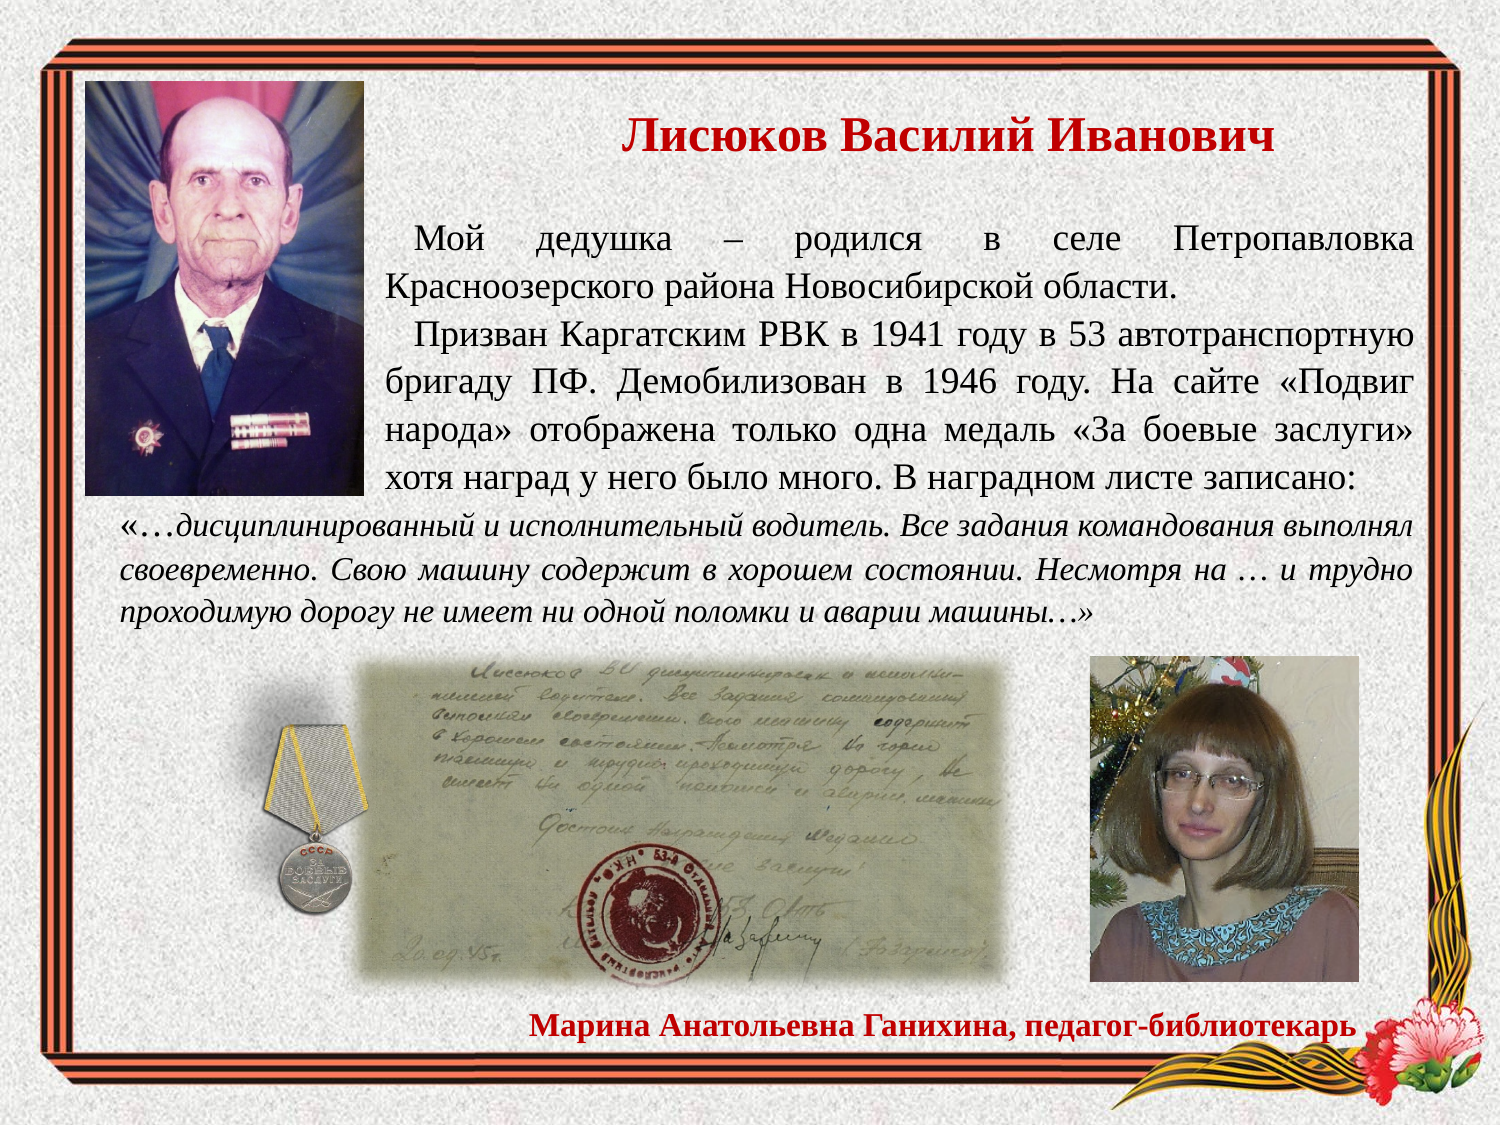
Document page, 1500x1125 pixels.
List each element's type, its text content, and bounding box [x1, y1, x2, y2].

picture [0, 0, 1500, 1125]
text_box Лисюков Василий Иванович [539, 93, 1372, 169]
text_box Марина Анатольевна Ганихина, педагог-библиотекарь [492, 996, 1395, 1051]
table_header Мой дедушка – родился в селе Петропавловка Красноозерского района Новосибирской области. Призван Каргатским РВК в 1941 году в 53 автотранспортную бригаду ПФ. Демобилизован в 1946 году. На сайте «Подвиг народа» отображена только одна медаль «За боевые заслуги» хотя наград у него было много. В наградном листе записано: «…дисциплинированный и исполнительный водитель. Все задания командования выполнял своевременно. Свою машину содержит в хорошем состоянии. Несмотря на … и трудно проходимую дорогу не имеет ни одной поломки и аварии машины…» [105, 211, 1430, 678]
